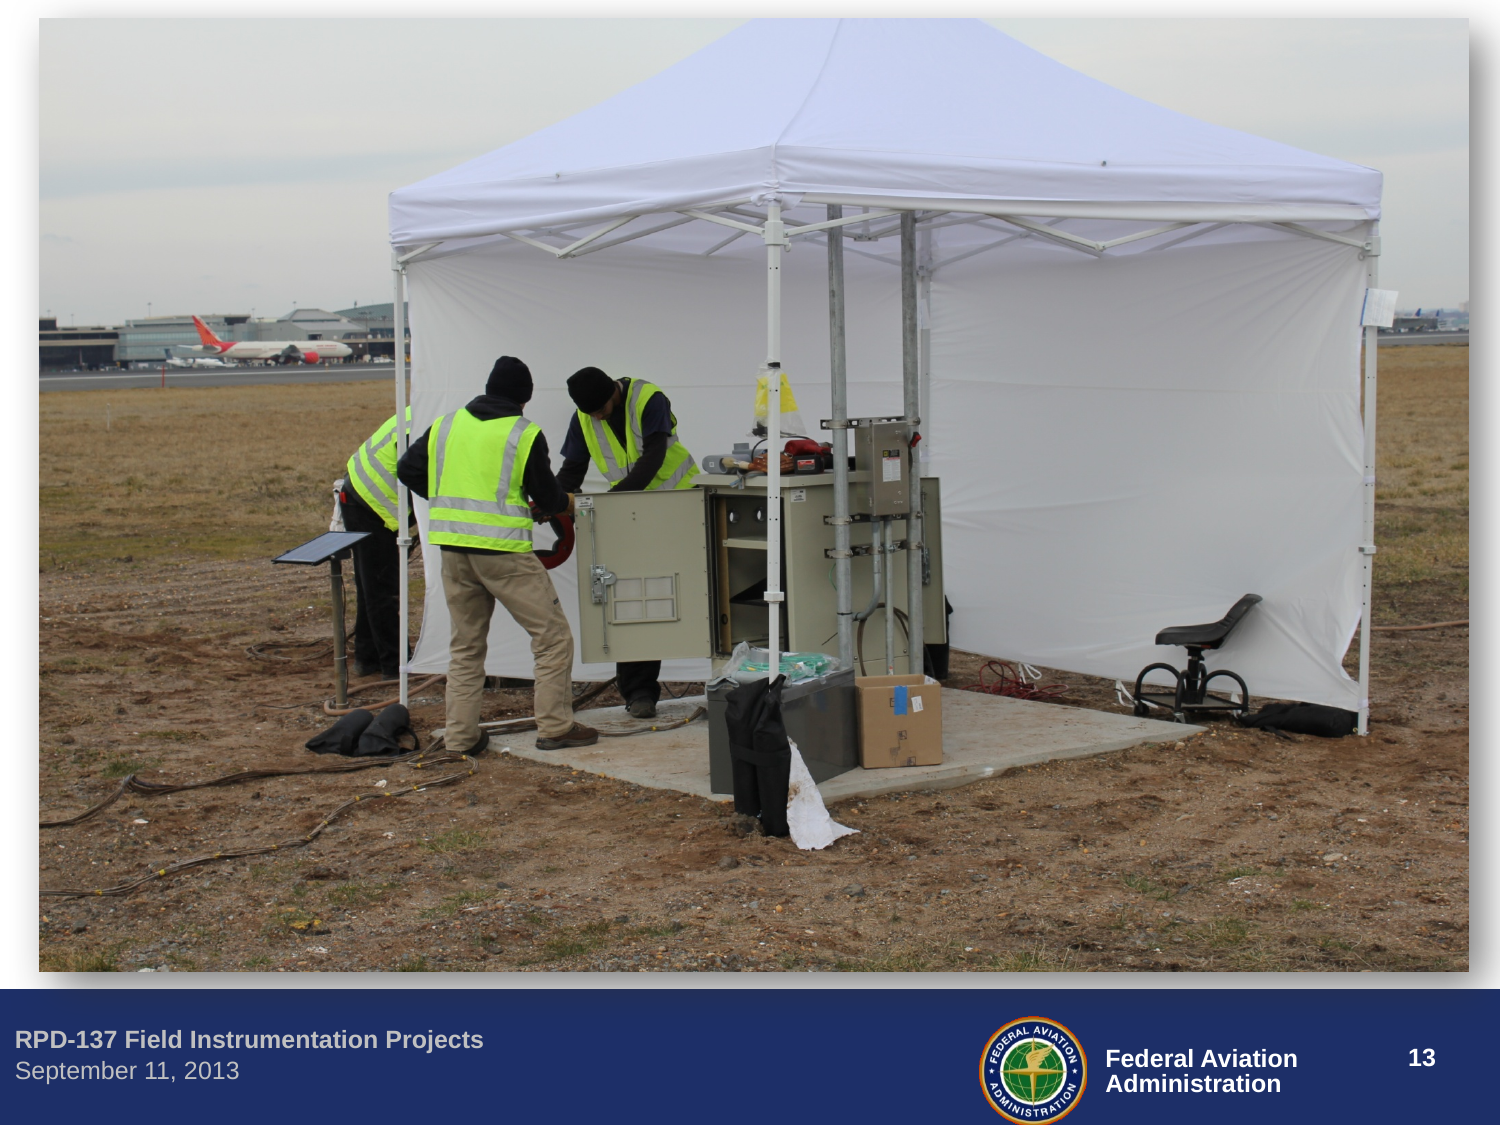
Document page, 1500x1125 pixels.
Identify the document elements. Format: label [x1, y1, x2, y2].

picture [978, 1016, 1087, 1125]
picture [38, 18, 1469, 973]
